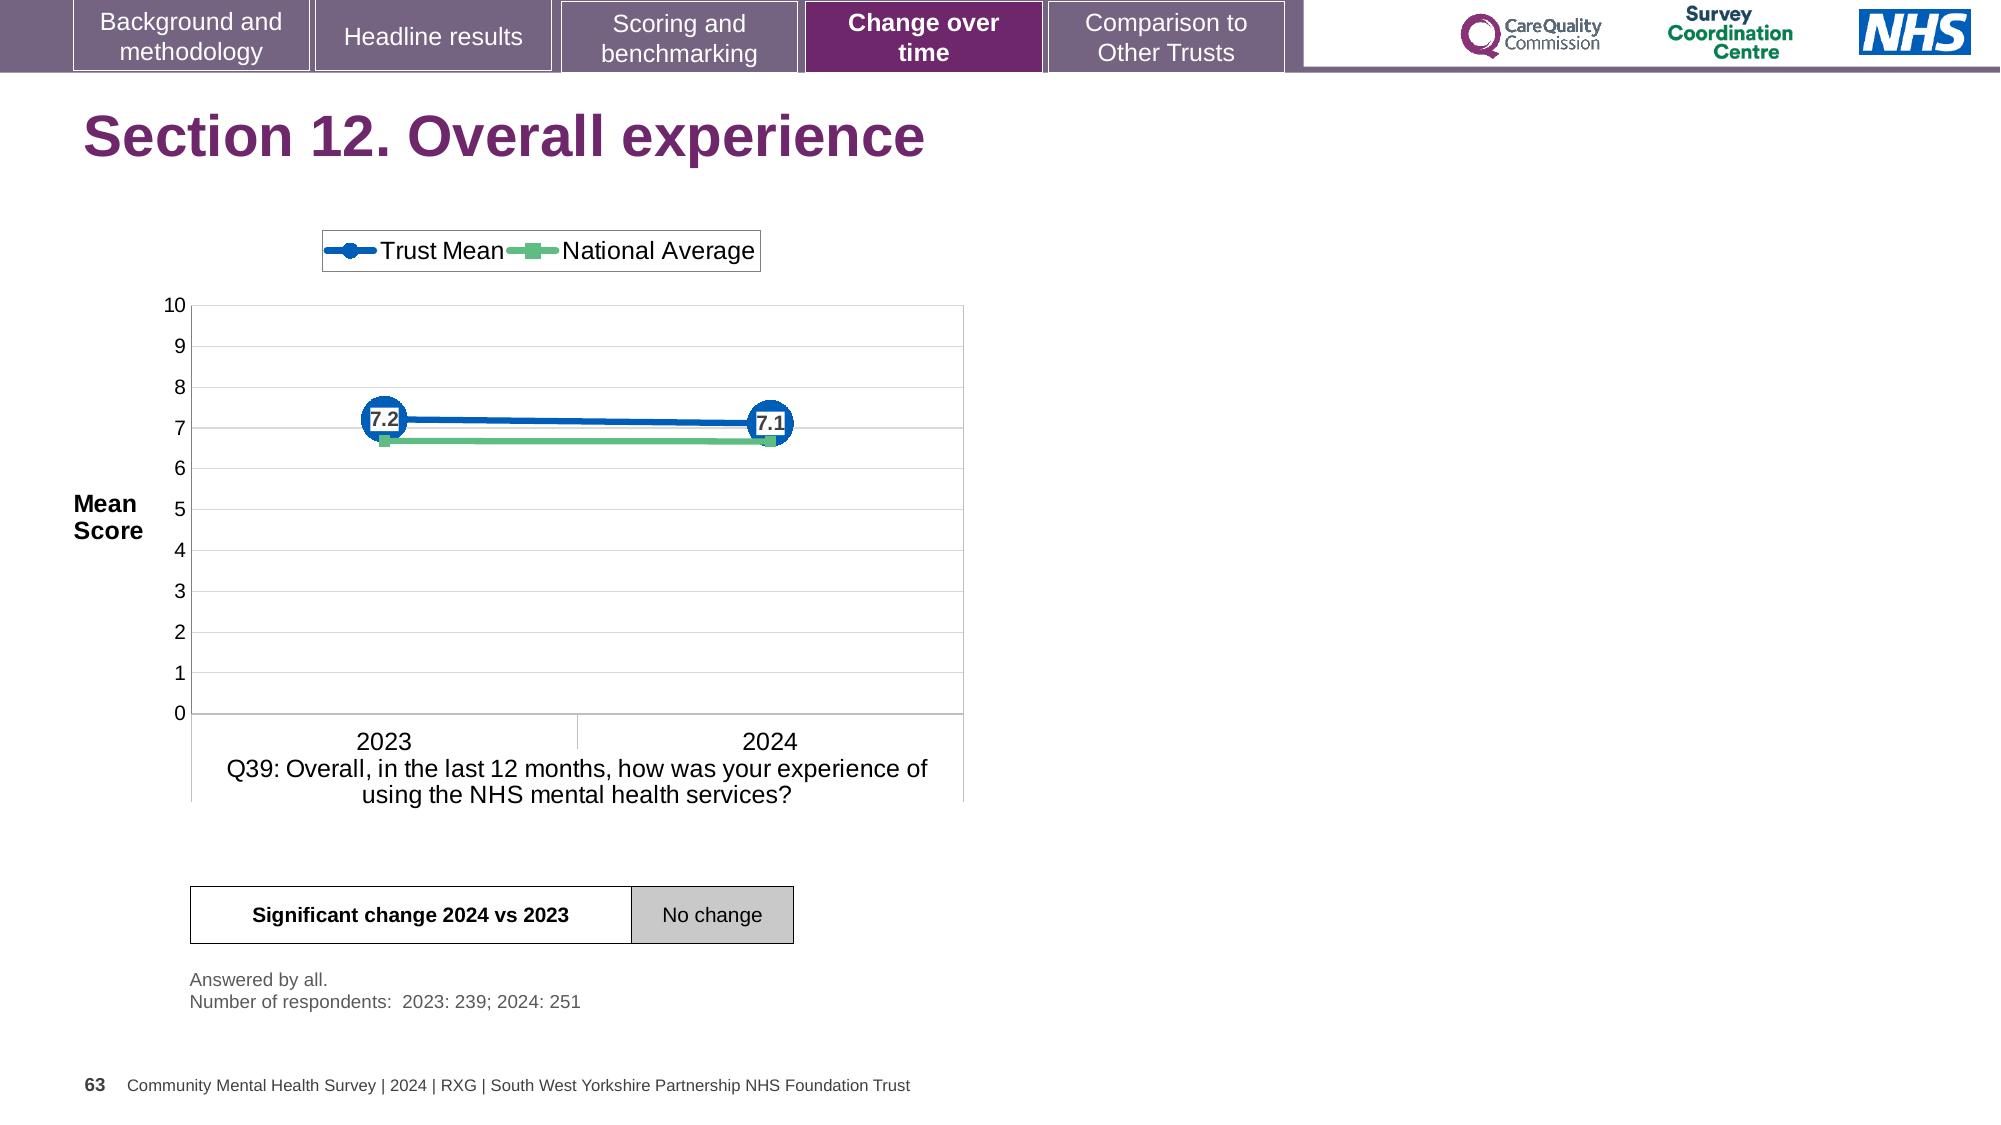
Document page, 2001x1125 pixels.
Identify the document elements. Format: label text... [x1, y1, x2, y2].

text_box 63 [84, 1065, 122, 1125]
chart [68, 228, 966, 858]
text_box Answered by all. Number of respondents: 2023: 239; 2024: 251 [174, 959, 1039, 1020]
title Section 12. Overall experience [68, 83, 1942, 191]
table_header No change [632, 887, 793, 943]
table_header Significant change 2024 vs 2023 [191, 887, 631, 943]
picture [1666, 3, 1794, 61]
picture [1460, 13, 1602, 59]
picture [1859, 9, 1971, 55]
